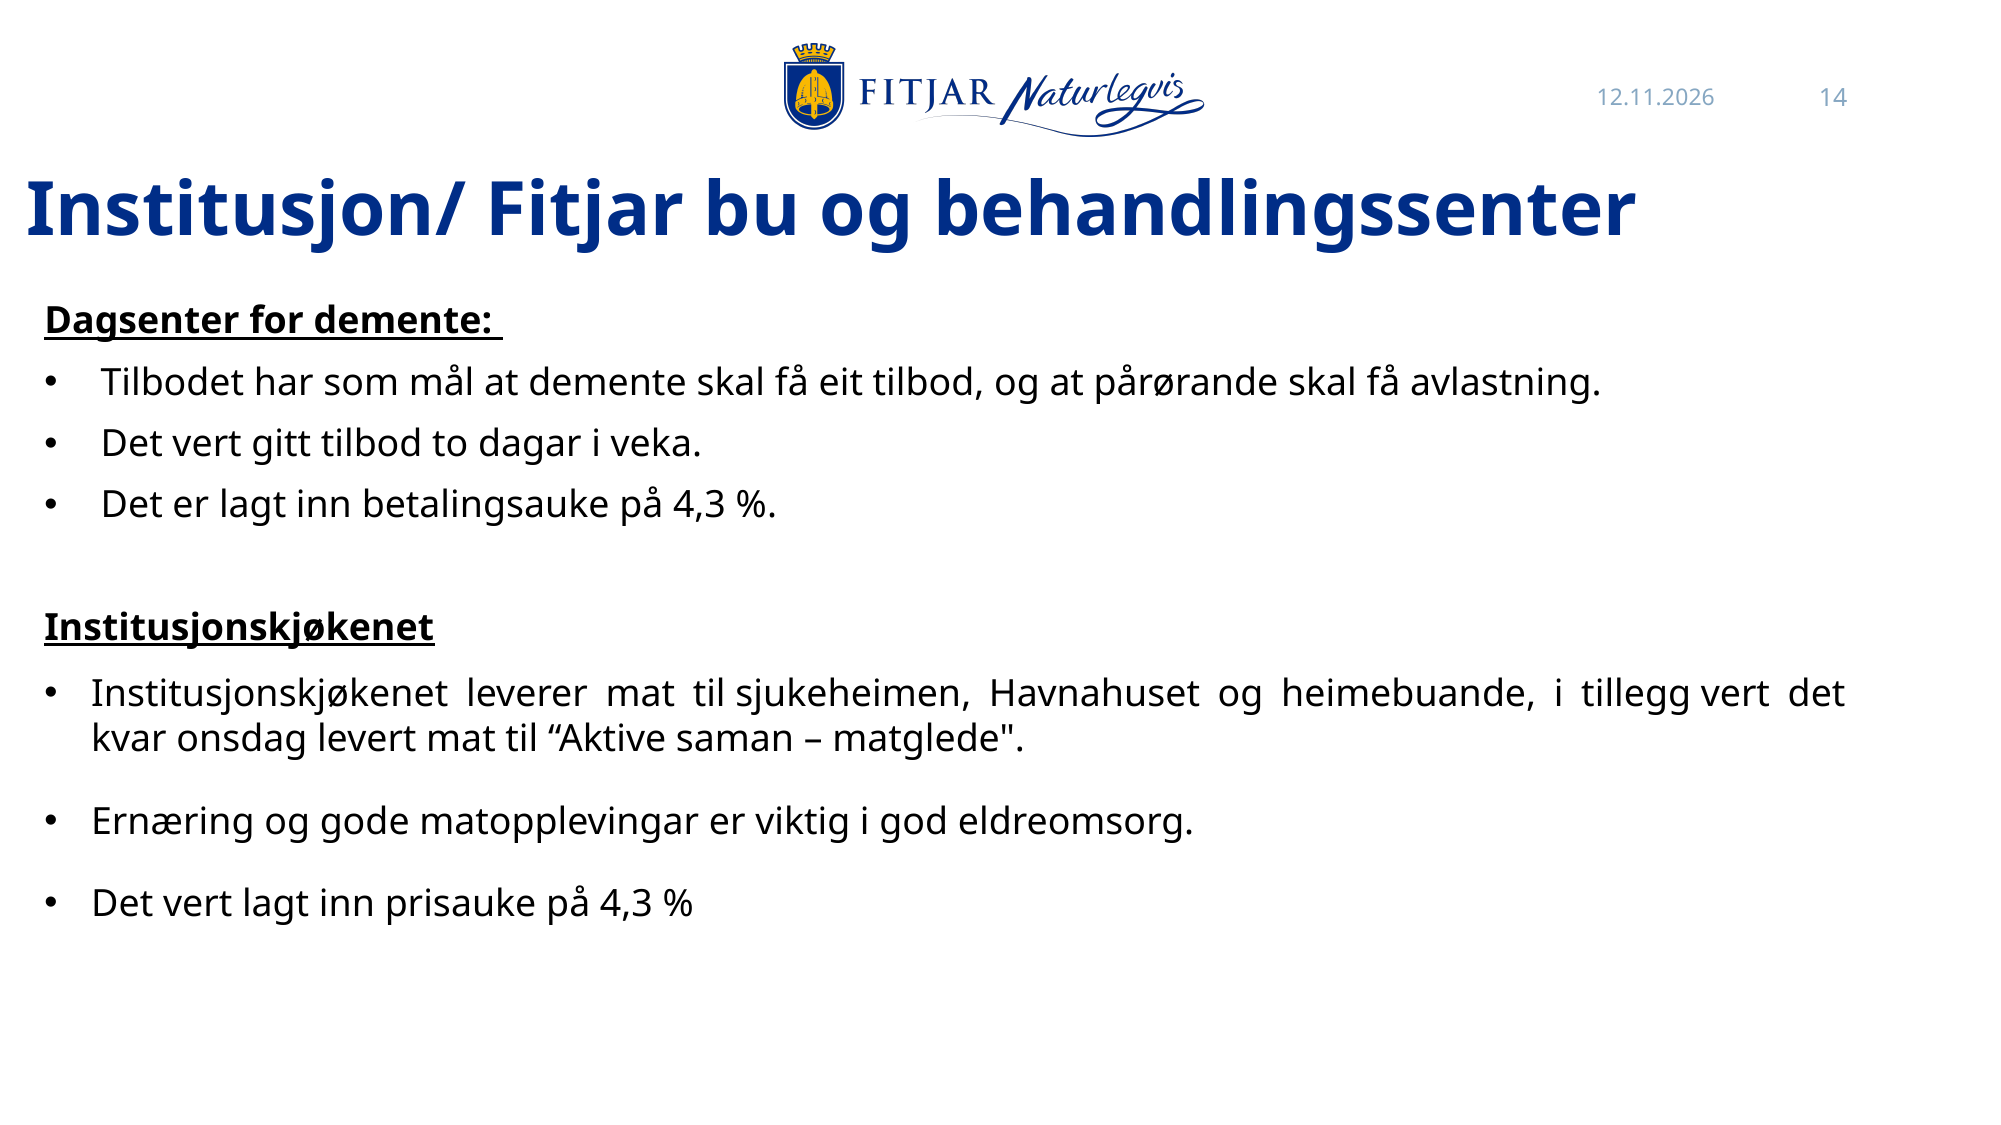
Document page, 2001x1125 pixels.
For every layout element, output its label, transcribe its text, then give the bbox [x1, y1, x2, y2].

picture [783, 43, 1205, 137]
list Dagsenter for demente: Tilbodet har som mål at demente skal få eit tilbod, og at pårørande skal få avlastning. Det vert gitt tilbod to dagar i veka. Det er lagt inn betalingsauke på 4,3 %. Institusjonskjøkenet Institusjonskjøkenet leverer mat til sjukeheimen, Havnahuset og heimebuande, i tillegg vert det kvar onsdag levert mat til “Aktive saman – matglede". Ernæring og gode matopplevingar er viktig i god eldreomsorg. Det vert lagt inn prisauke på 4,3 % [29, 294, 1863, 1057]
slide_number 14 [1776, 68, 1863, 129]
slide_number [1581, 68, 1755, 129]
title Institusjon/ Fitjar bu og behandlingssenter [11, 161, 2000, 261]
